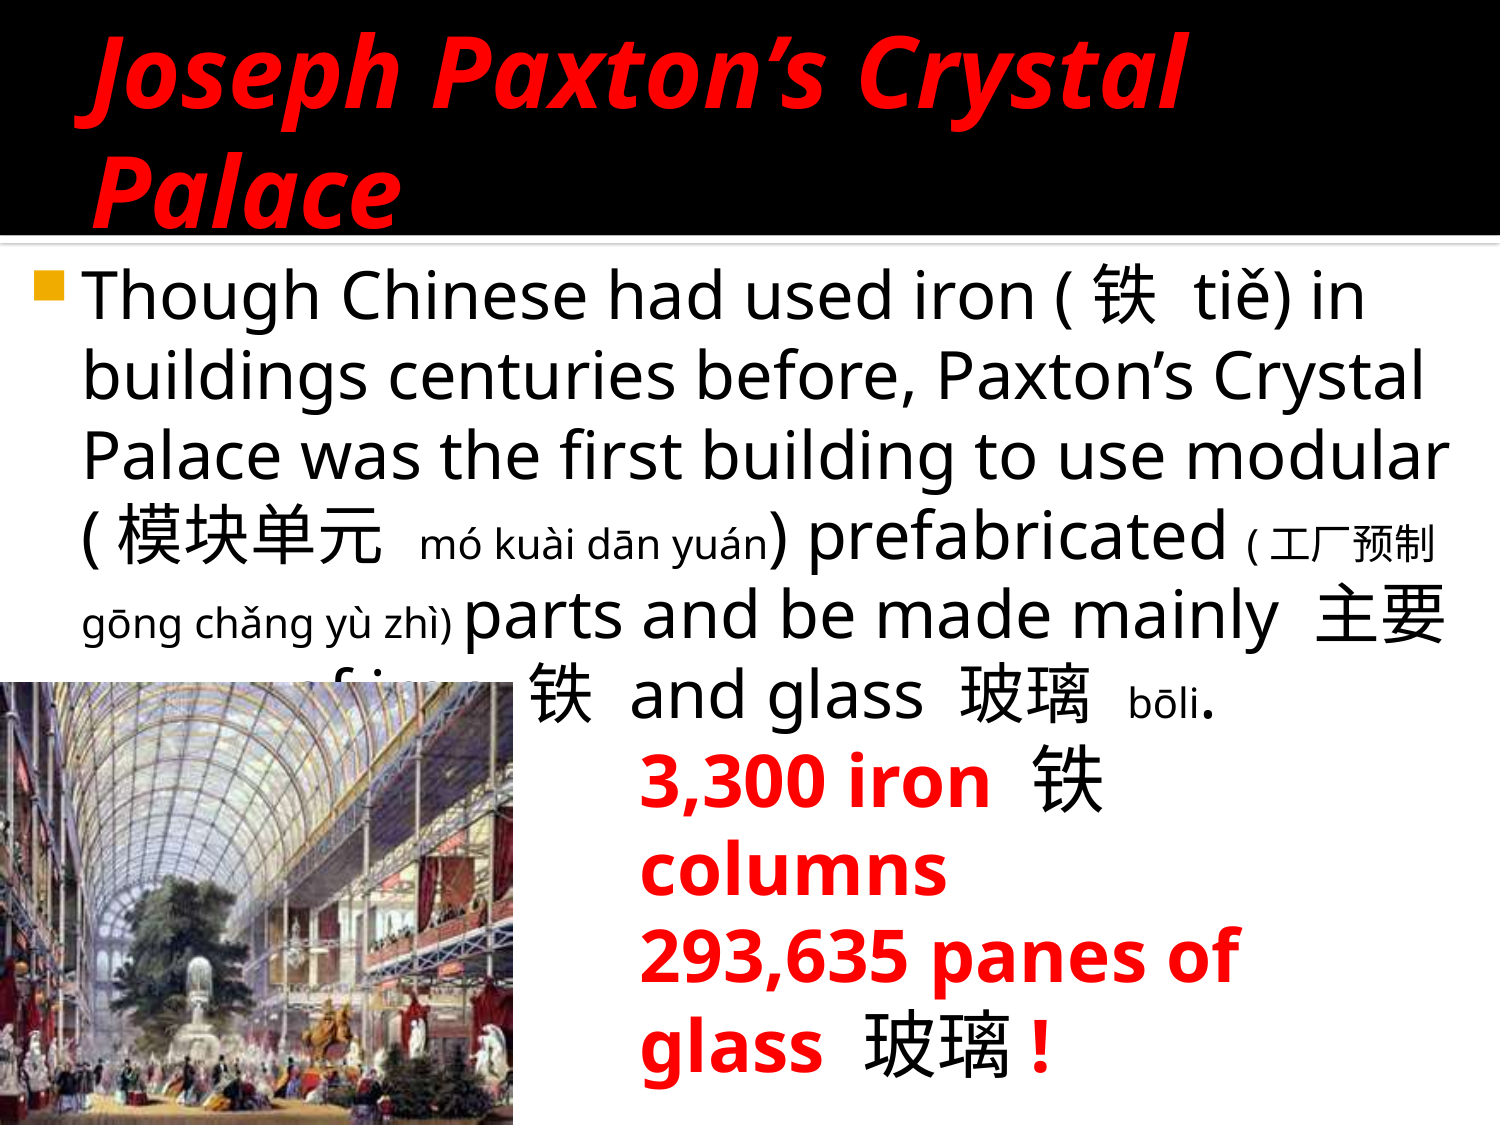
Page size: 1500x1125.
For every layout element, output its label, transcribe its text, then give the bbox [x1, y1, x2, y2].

picture [0, 682, 513, 1125]
title Joseph Paxton’s Crystal Palace [75, 25, 1425, 231]
list Though Chinese had used iron (铁 tiě) in buildings centuries before, Paxton’s Crystal Palace was the first building to use modular (模块单元 mó kuài dān yuán) prefabricated (工厂预制 gōng chǎng yù zhì) parts and be made mainly 主要 zhǔyàode of iron 铁 and glass 玻璃 bōli. [0, 237, 1500, 1050]
text_box 3,300 iron 铁 columns 293,635 panes of glass 玻璃! [624, 724, 1338, 1095]
